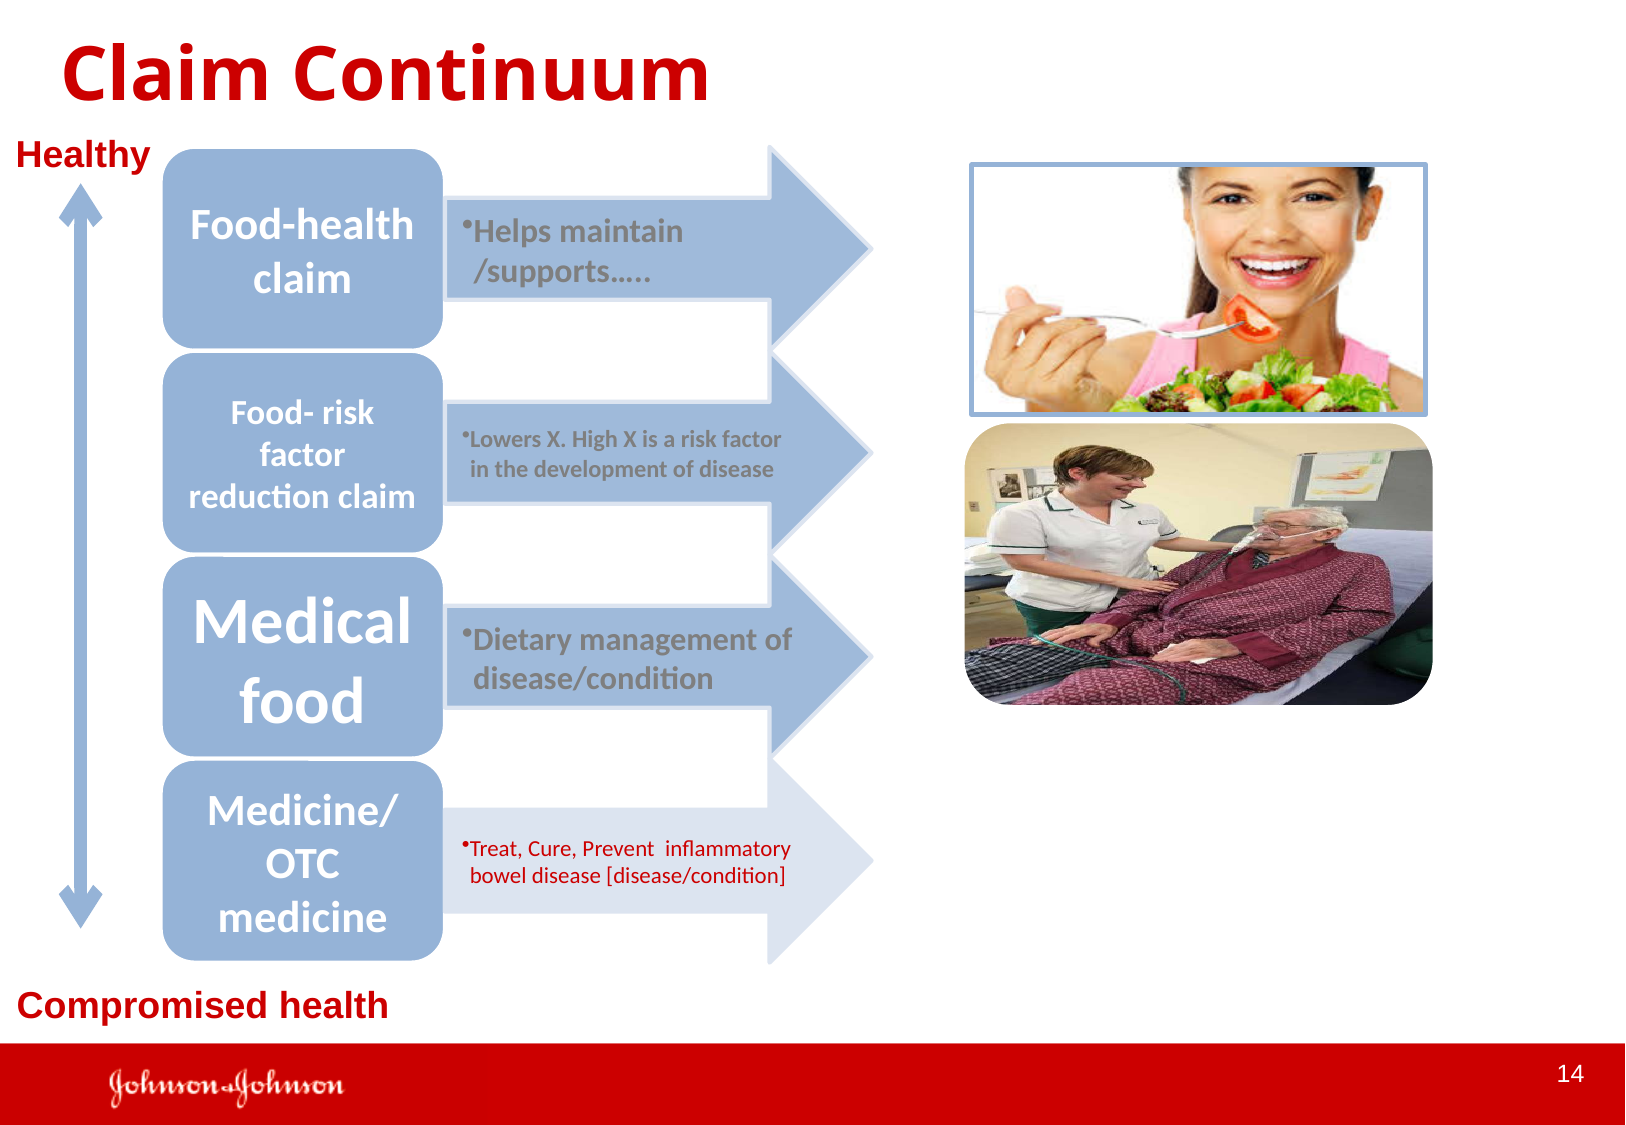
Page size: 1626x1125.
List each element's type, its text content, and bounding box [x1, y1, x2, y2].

text_box Compromised health [1, 928, 405, 1034]
slide_number 14 [1220, 1042, 1600, 1103]
title Claim Continuum [0, 17, 1463, 124]
picture [973, 166, 1424, 413]
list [160, 146, 872, 963]
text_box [962, 420, 1435, 708]
text_box Healthy [0, 122, 166, 183]
